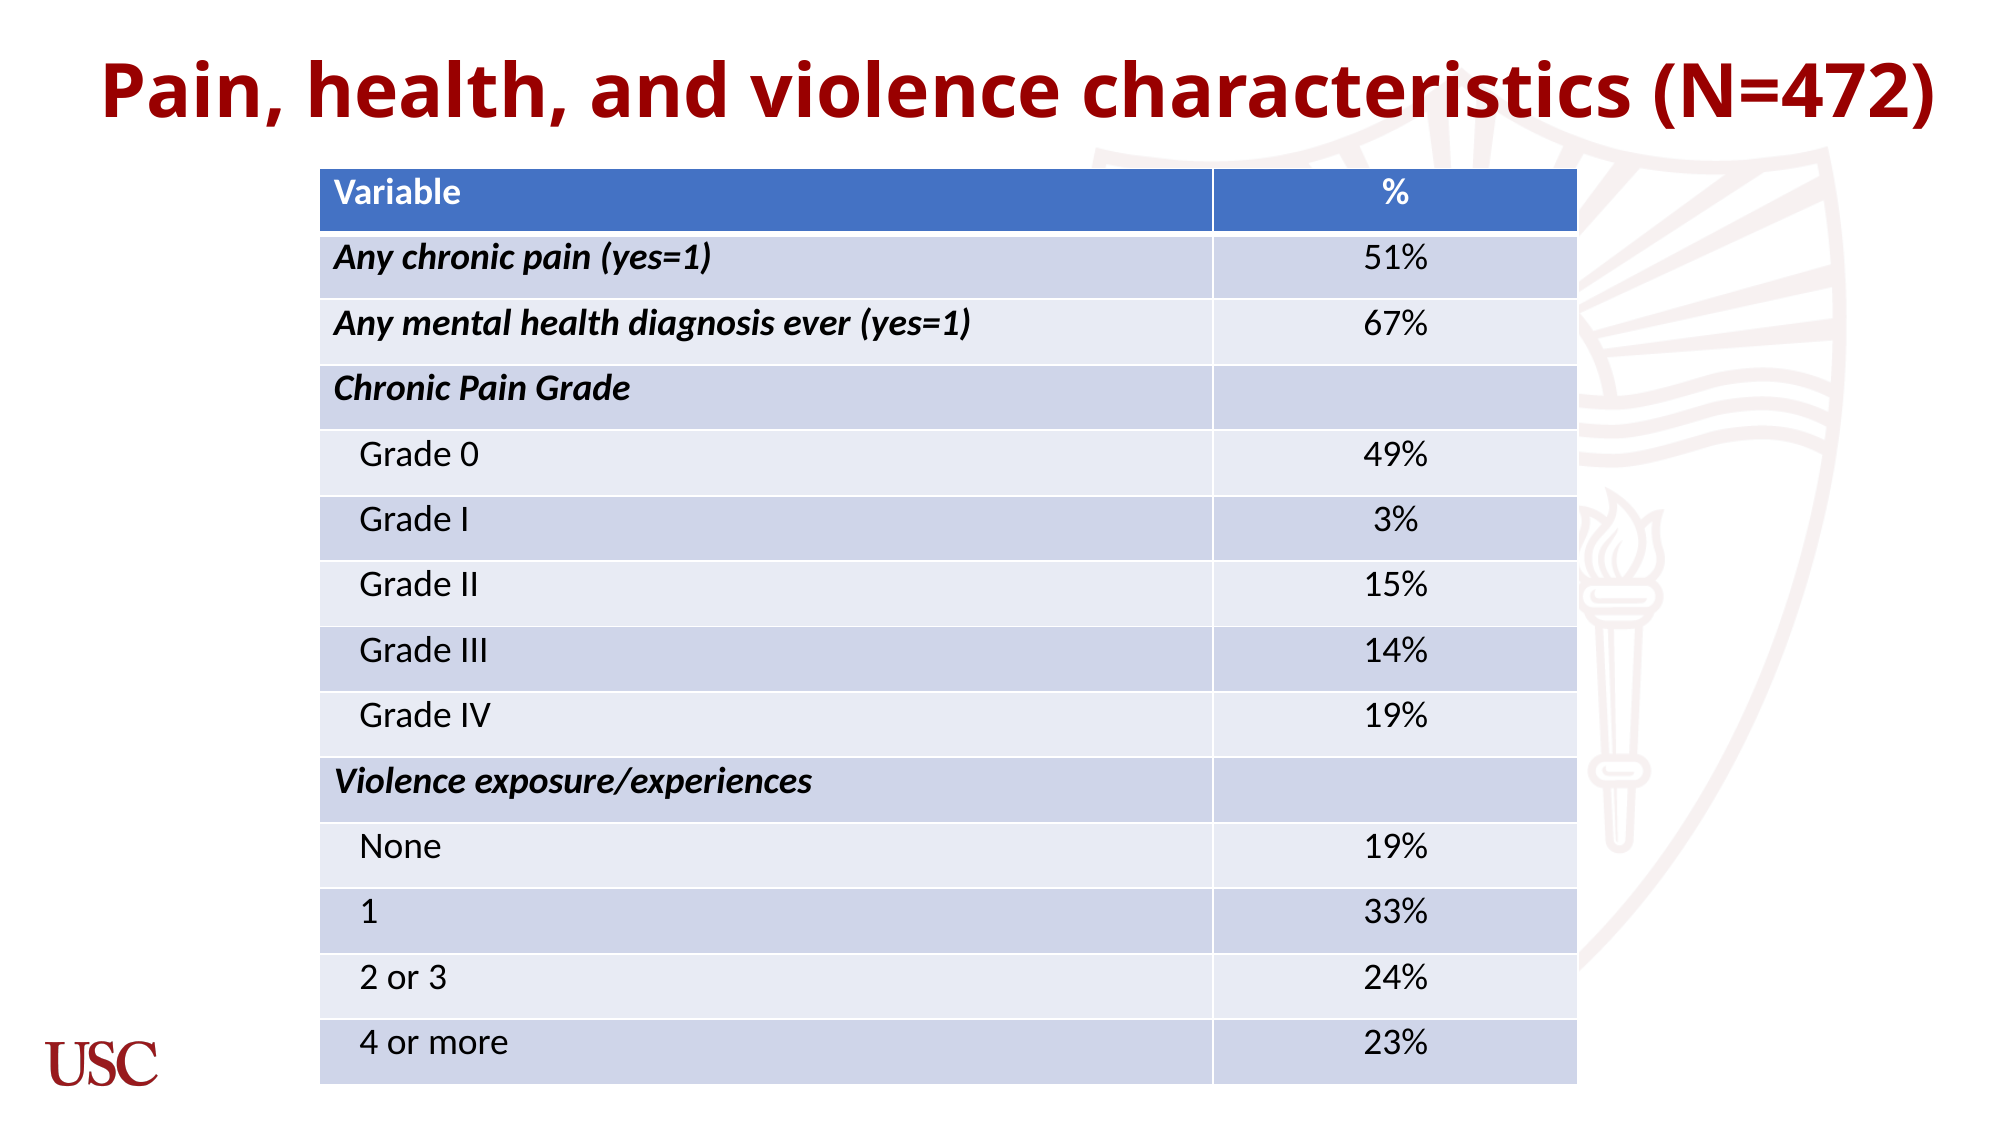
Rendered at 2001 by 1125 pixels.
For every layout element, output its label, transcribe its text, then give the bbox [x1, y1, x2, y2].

table_cell Chronic Pain Grade [320, 366, 1212, 429]
title Pain, health, and violence characteristics (N=472) [84, 0, 1960, 203]
table_header Variable [320, 169, 1212, 231]
table_cell 2 or 3 [320, 955, 1212, 1018]
table_cell Violence exposure/experiences [320, 758, 1212, 822]
table_cell 4 or more [320, 1020, 1212, 1084]
picture [20, 1013, 182, 1115]
table_cell 24% [1214, 955, 1577, 1018]
table_cell 15% [1214, 562, 1577, 626]
table_cell None [320, 824, 1212, 887]
table_cell [1214, 366, 1577, 429]
table_cell 51% [1214, 237, 1577, 298]
table_cell Grade I [320, 497, 1212, 560]
table_cell 19% [1214, 824, 1577, 887]
table_cell Grade II [320, 562, 1212, 626]
table_cell 1 [320, 889, 1212, 953]
table_cell 19% [1214, 693, 1577, 756]
table_cell Grade IV [320, 693, 1212, 756]
table_cell Any chronic pain (yes=1) [320, 237, 1212, 298]
table_cell Grade III [320, 627, 1212, 691]
table_cell 14% [1214, 627, 1577, 691]
table_cell Any mental health diagnosis ever (yes=1) [320, 300, 1212, 364]
table_cell 49% [1214, 431, 1577, 495]
table_cell Grade 0 [320, 431, 1212, 495]
table_cell 23% [1214, 1020, 1577, 1084]
table_cell 33% [1214, 889, 1577, 953]
table_header % [1214, 169, 1577, 231]
table_cell 3% [1214, 497, 1577, 560]
table_cell 67% [1214, 300, 1577, 364]
table_cell [1214, 758, 1577, 822]
